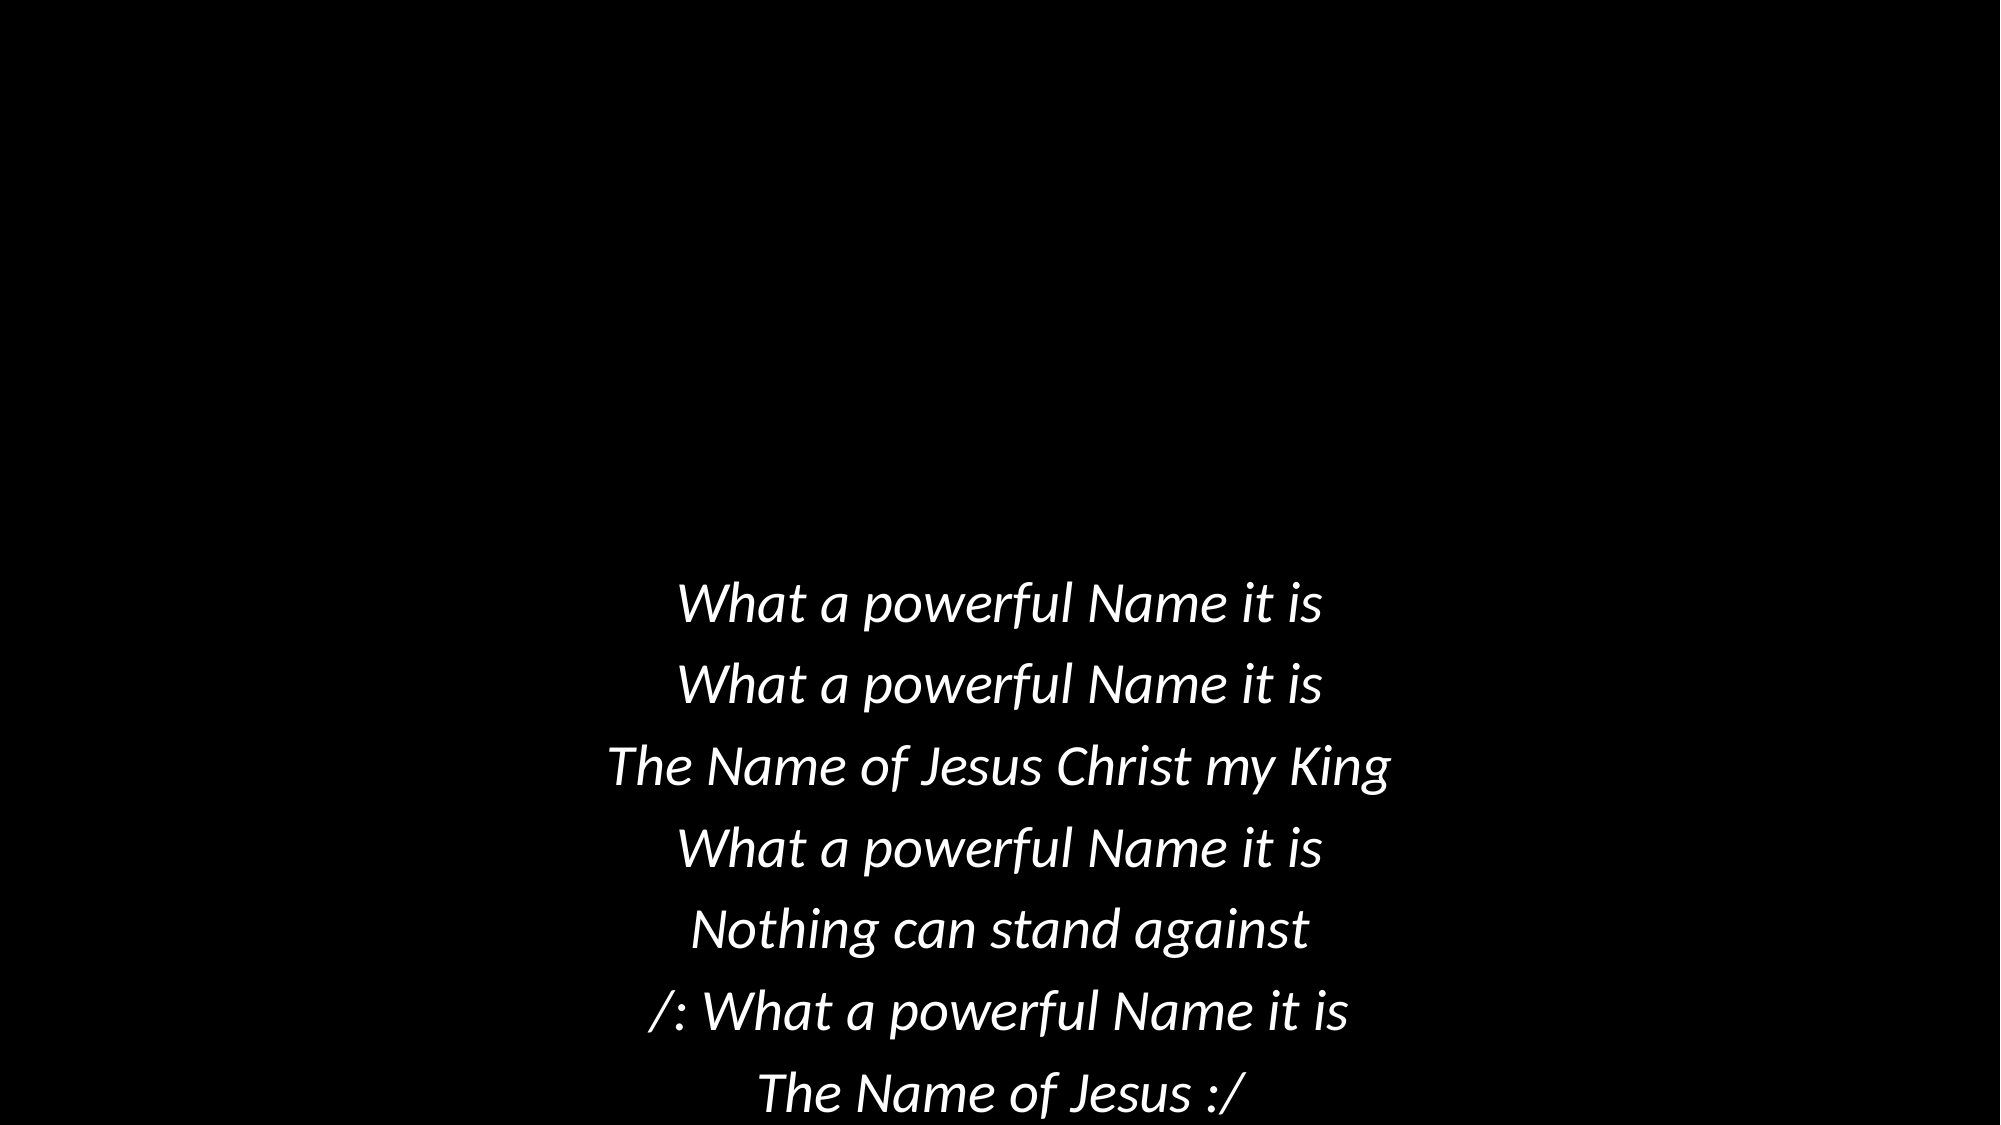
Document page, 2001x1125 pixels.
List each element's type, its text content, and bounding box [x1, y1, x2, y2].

subtitle What a powerful Name it is What a powerful Name it is The Name of Jesus Christ my King What a powerful Name it is Nothing can stand against /: What a powerful Name it is The Name of Jesus :/ [0, 562, 2000, 1125]
